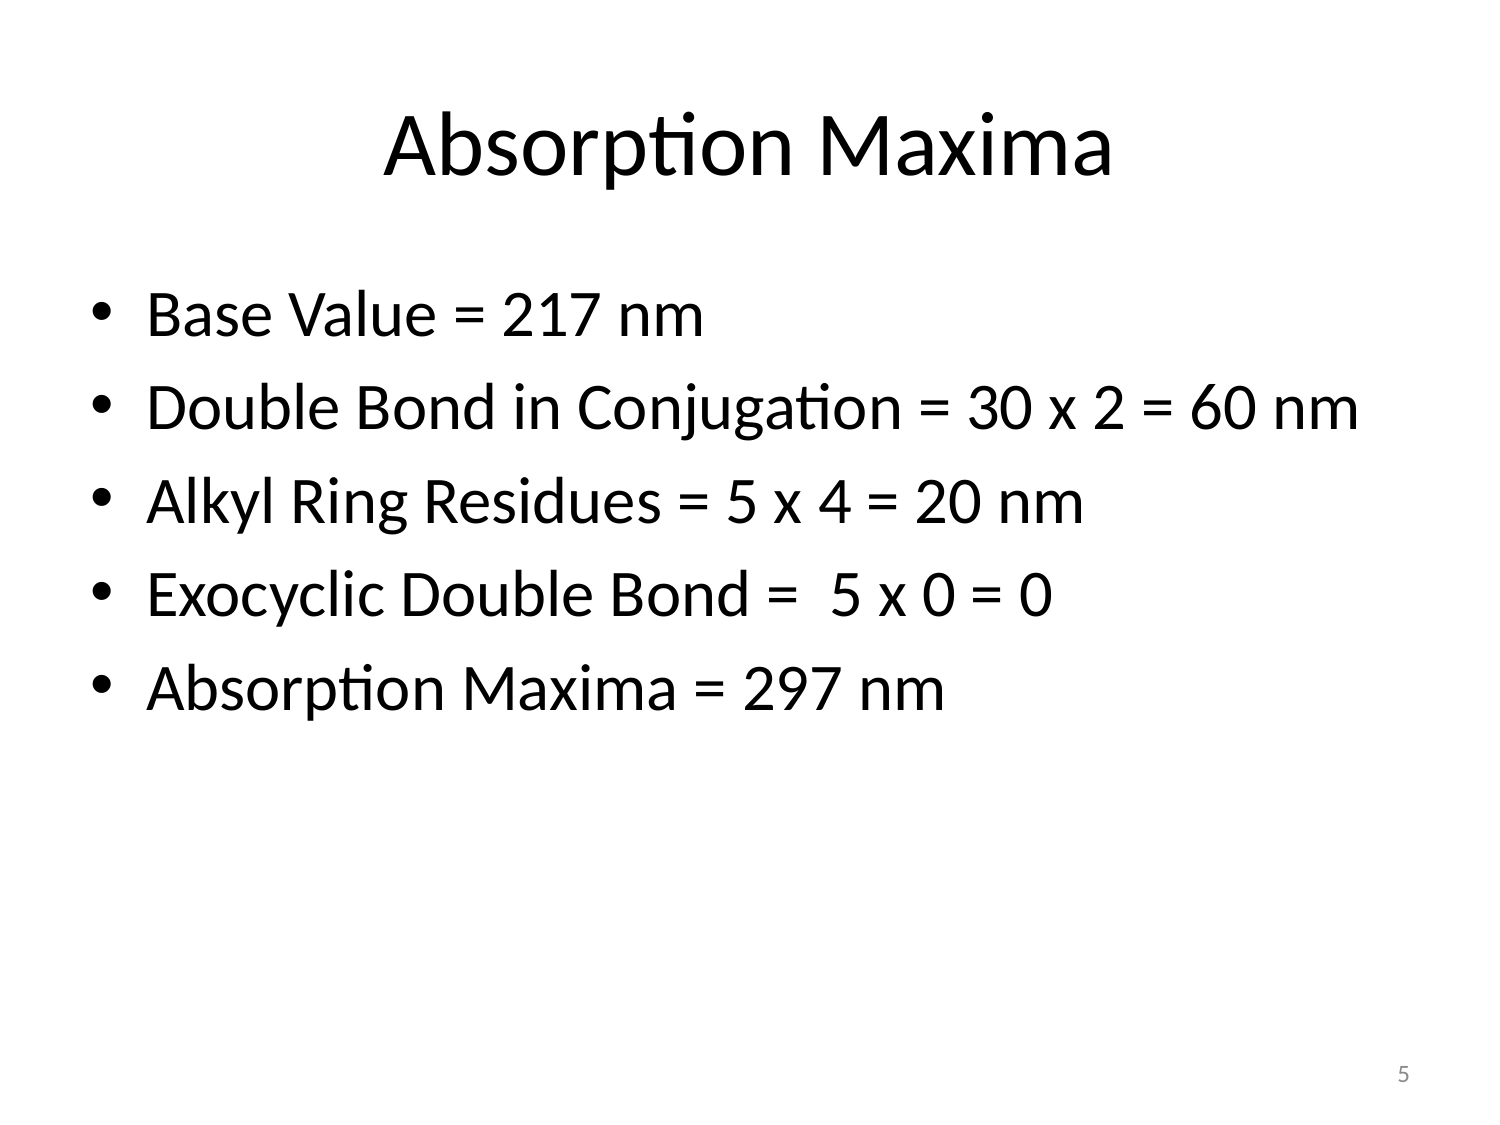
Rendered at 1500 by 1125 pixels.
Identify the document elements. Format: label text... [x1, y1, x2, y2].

title Absorption Maxima [75, 45, 1425, 233]
list Base Value = 217 nm Double Bond in Conjugation = 30 x 2 = 60 nm Alkyl Ring Residues = 5 x 4 = 20 nm Exocyclic Double Bond = 5 x 0 = 0 Absorption Maxima = 297 nm [75, 262, 1425, 1005]
slide_number 5 [1074, 1042, 1425, 1103]
